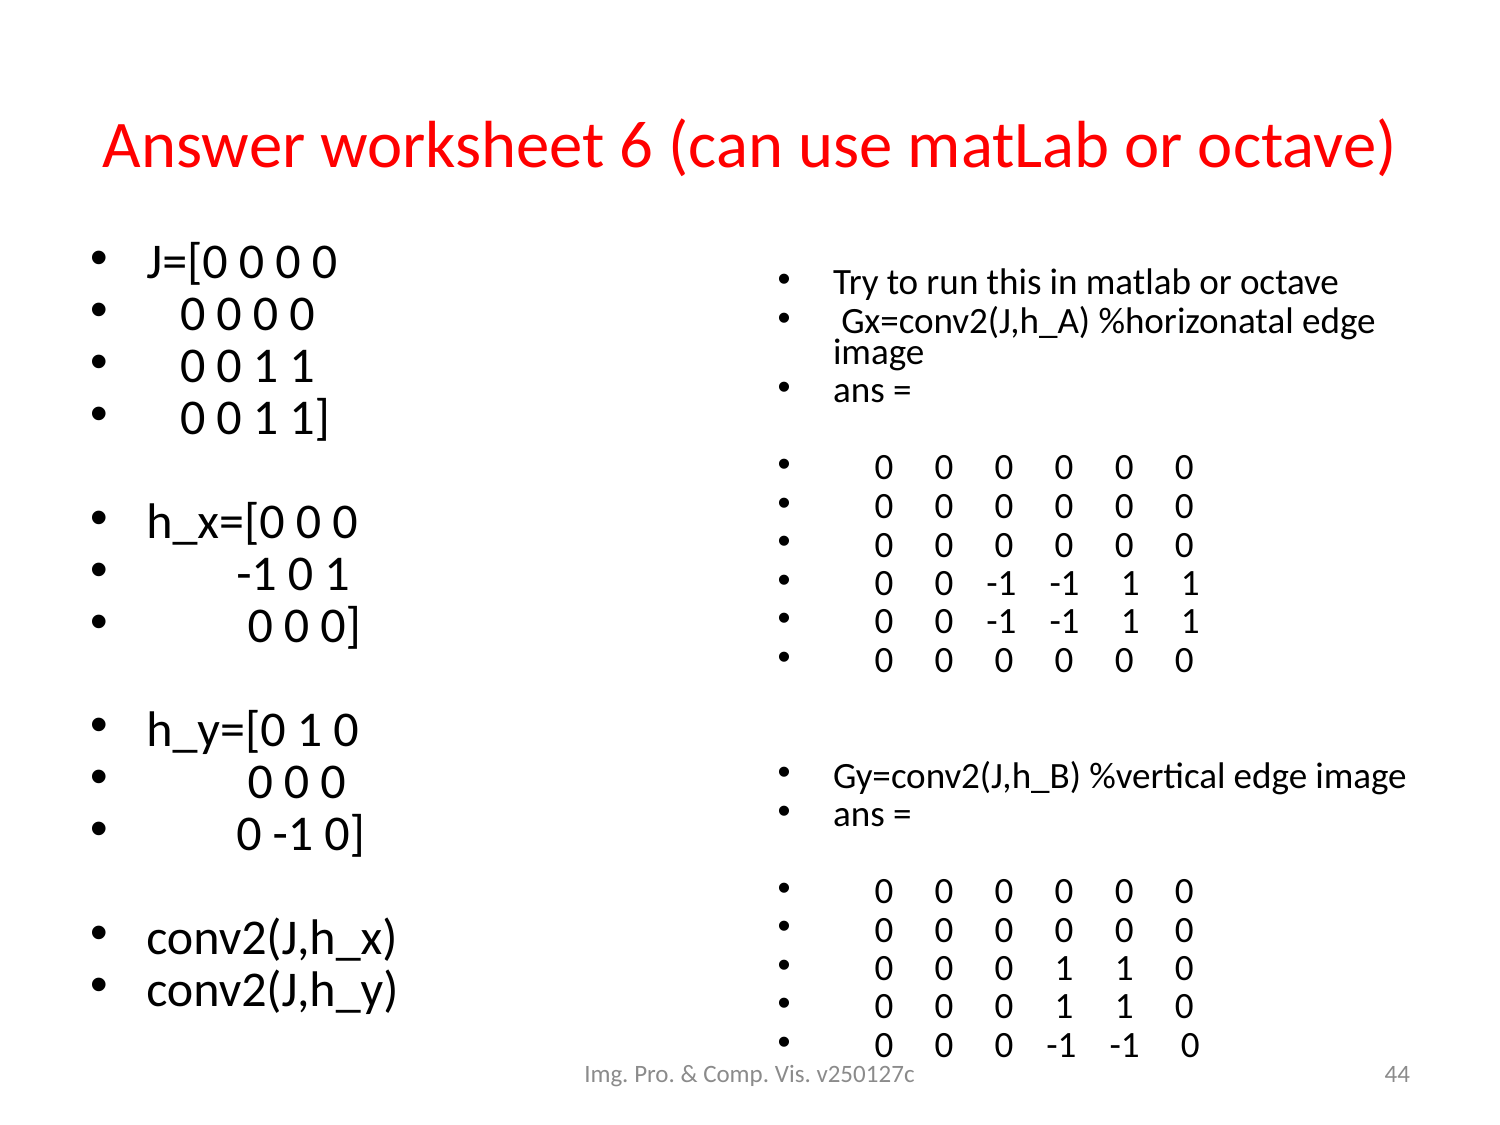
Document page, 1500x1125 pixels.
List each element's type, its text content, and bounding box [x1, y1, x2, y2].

title Answer worksheet 6 (can use matLab or octave) [75, 87, 1425, 275]
slide_number 44 [1074, 1042, 1425, 1103]
list J=[0 0 0 0 0 0 0 0 0 0 1 1 0 0 1 1] h_x=[0 0 0 -1 0 1 0 0 0] h_y=[0 1 0 0 0 0 0 -1 0] conv2(J,h_x) conv2(J,h_y) [75, 237, 738, 1088]
list Try to run this in matlab or octave Gx=conv2(J,h_A) %horizonatal edge image ans = 0 0 0 0 0 0 0 0 0 0 0 0 0 0 0 0 0 0 0 0 -1 -1 1 1 0 0 -1 -1 1 1 0 0 0 0 0 0 Gy=conv2(J,h_B) %vertical edge image ans = 0 0 0 0 0 0 0 0 0 0 0 0 0 0 0 1 1 0 0 0 0 1 1 0 0 0 0 -1 -1 0 [762, 262, 1425, 1088]
footer Img. Pro. & Comp. Vis. v250127c [512, 1042, 988, 1103]
